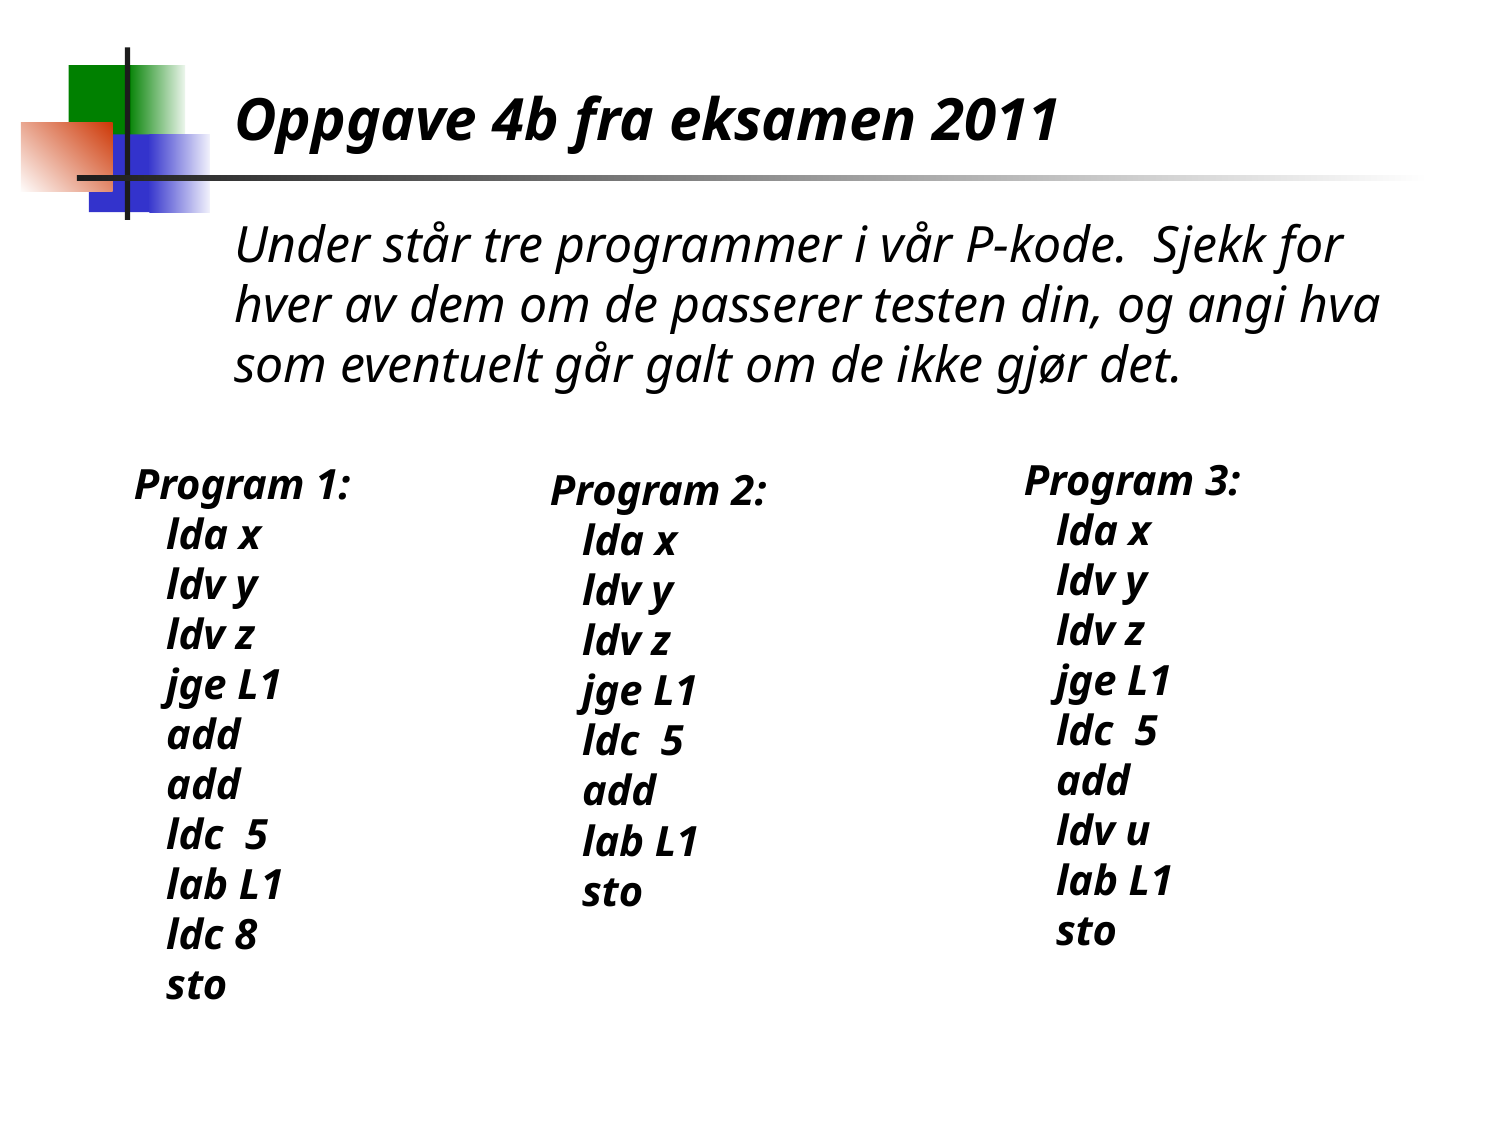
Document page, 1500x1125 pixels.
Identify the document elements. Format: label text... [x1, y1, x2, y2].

text_box Program 2: lda x ldv y ldv z jge L1 ldc 5 add lab L1 sto [535, 456, 808, 972]
text_box Program 3: lda x ldv y ldv z jge L1 ldc 5 add ldv u lab L1 sto [1009, 446, 1306, 962]
text_box Oppgave 4b fra eksamen 2011 Under står tre programmer i vår P-kode. Sjekk for hver av dem om de passerer testen din, og angi hva som eventuelt går galt om de ikke gjør det. [219, 74, 1445, 520]
text_box Program 1: lda x ldv y ldv z jge L1 add add ldc 5 lab L1 ldc 8 sto [119, 450, 413, 1015]
